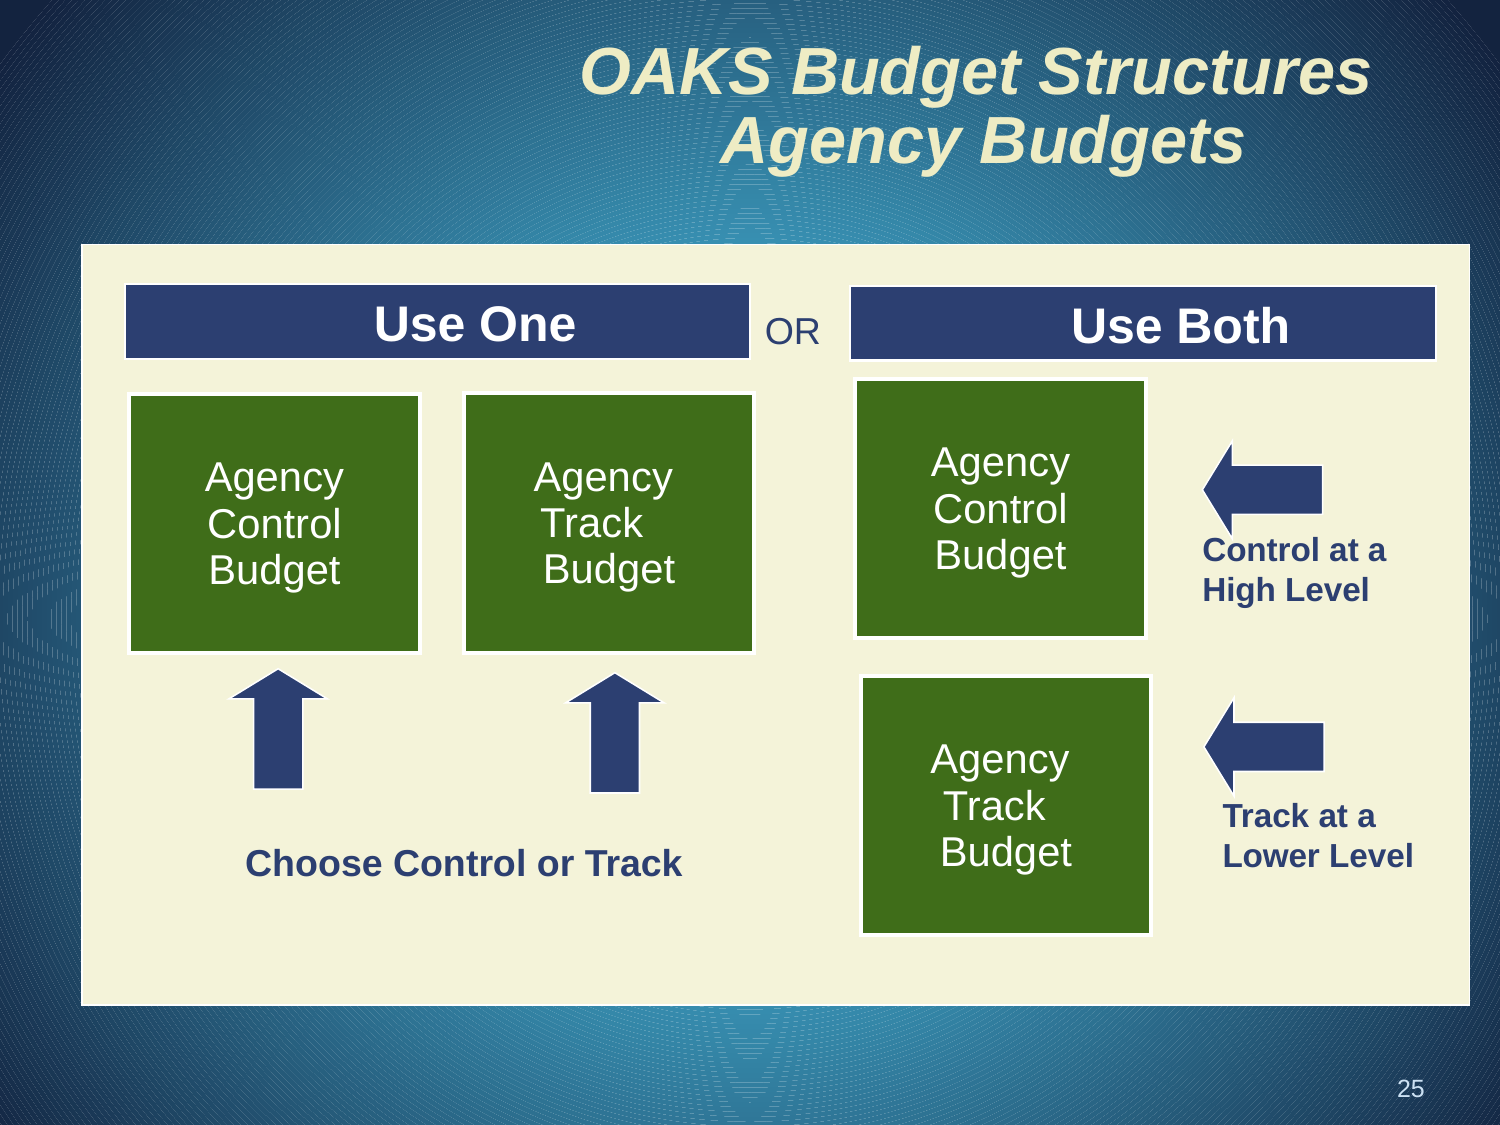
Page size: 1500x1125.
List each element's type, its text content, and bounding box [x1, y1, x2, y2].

text_box [228, 668, 328, 790]
text_box Use One [125, 284, 750, 359]
text_box OAKS Budget Structures [467, 13, 1486, 116]
text_box Choose Control or Track [143, 831, 785, 891]
table_header Agency Control Budget [131, 396, 418, 651]
table_header Agency Track Budget [863, 678, 1149, 933]
text_box [1202, 440, 1323, 520]
table_header Agency Control Budget [857, 381, 1144, 636]
slide_number 25 [1299, 1042, 1425, 1103]
text_box Use Both [849, 285, 1437, 361]
text_box [565, 672, 665, 793]
text_box [82, 244, 1470, 1005]
table_header Agency Track Budget [466, 395, 752, 651]
text_box Agency Budgets [476, 97, 1492, 185]
text_box Track at a Lower Level [1207, 787, 1447, 882]
text_box Control at a High Level [1187, 520, 1426, 616]
text_box OR [750, 299, 850, 360]
text_box [1203, 697, 1325, 787]
